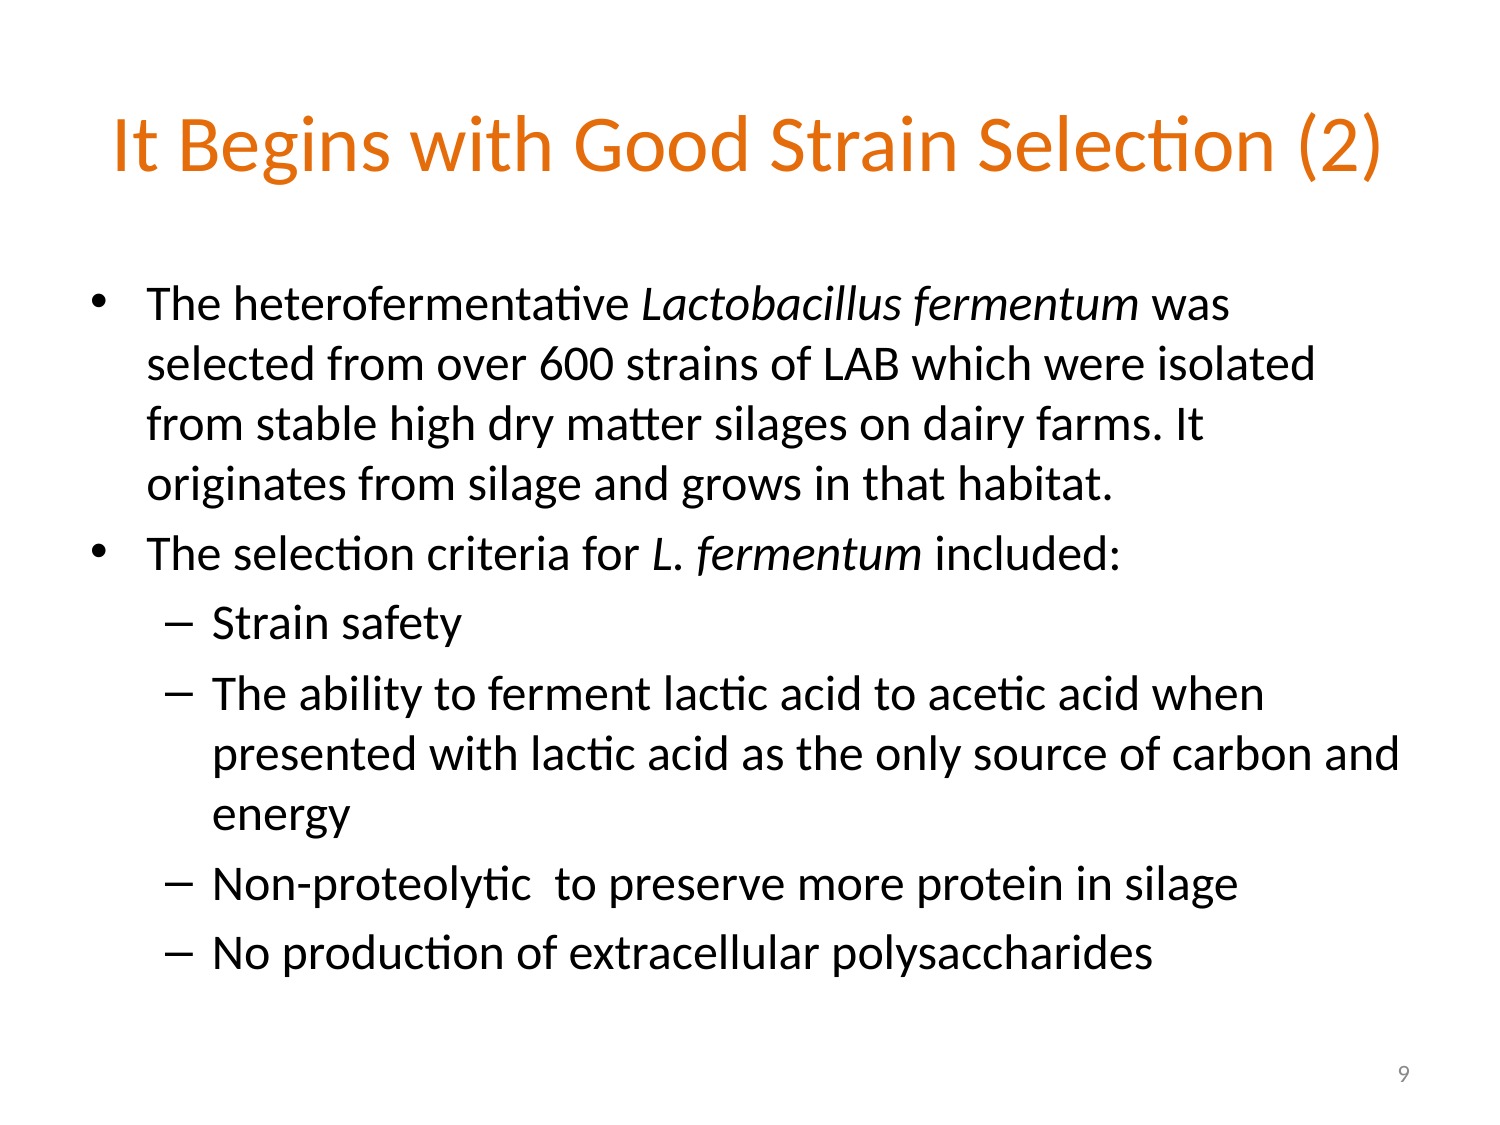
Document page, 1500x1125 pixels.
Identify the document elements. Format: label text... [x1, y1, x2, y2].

list The heterofermentative Lactobacillus fermentum was selected from over 600 strains of LAB which were isolated from stable high dry matter silages on dairy farms. It originates from silage and grows in that habitat. The selection criteria for L. fermentum included: Strain safety The ability to ferment lactic acid to acetic acid when presented with lactic acid as the only source of carbon and energy Non-proteolytic to preserve more protein in silage No production of extracellular polysaccharides [74, 262, 1426, 1006]
slide_number 9 [1074, 1042, 1425, 1103]
title It Begins with Good Strain Selection (2) [74, 44, 1426, 233]
